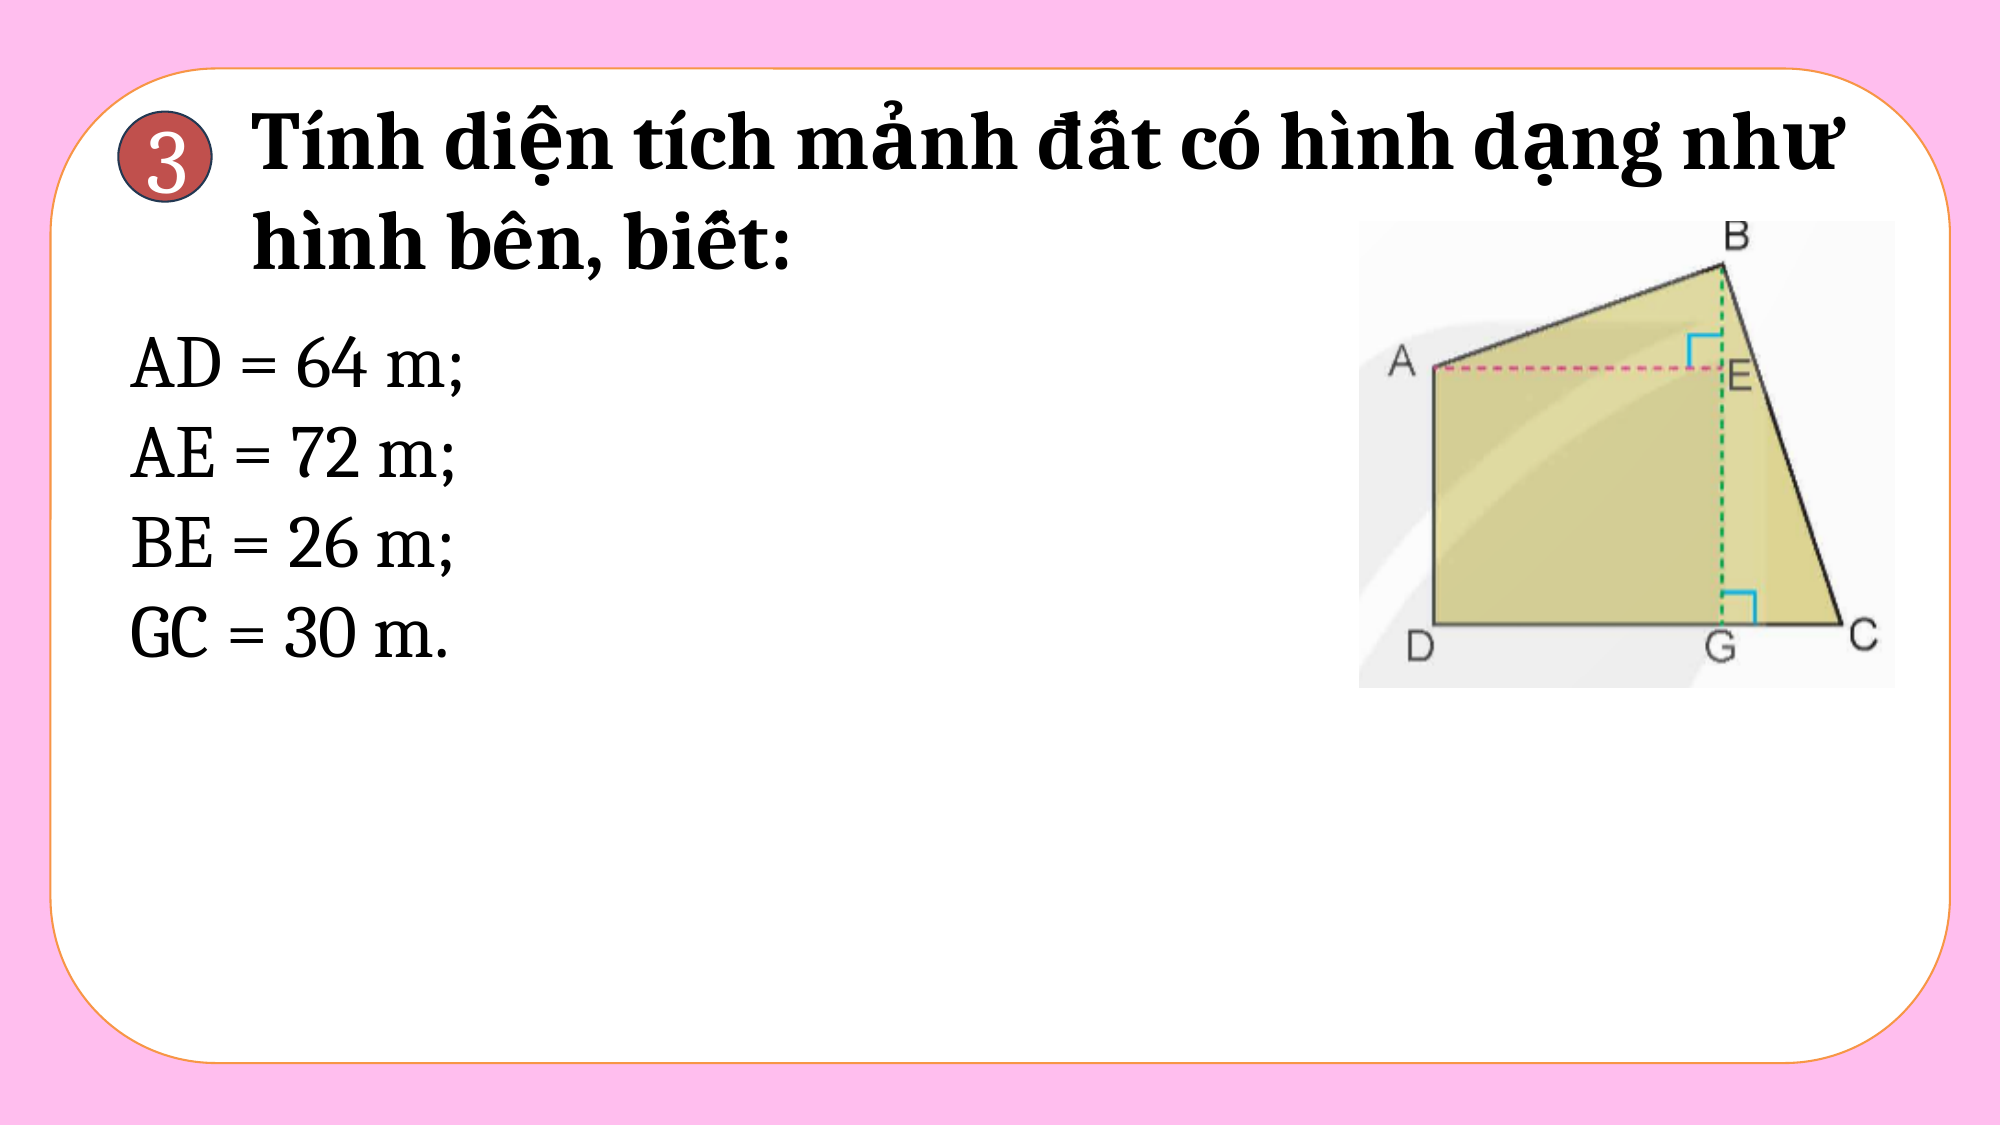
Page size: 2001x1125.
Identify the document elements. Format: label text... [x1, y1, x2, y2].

text_box AD = 64 m; AE = 72 m; BE = 26 m; GC = 30 m. [115, 304, 729, 680]
picture [1359, 221, 1895, 688]
text_box 3 [117, 110, 213, 203]
text_box Tính diện tích mảnh đất có hình dạng như hình bên, biết: [236, 78, 1877, 294]
